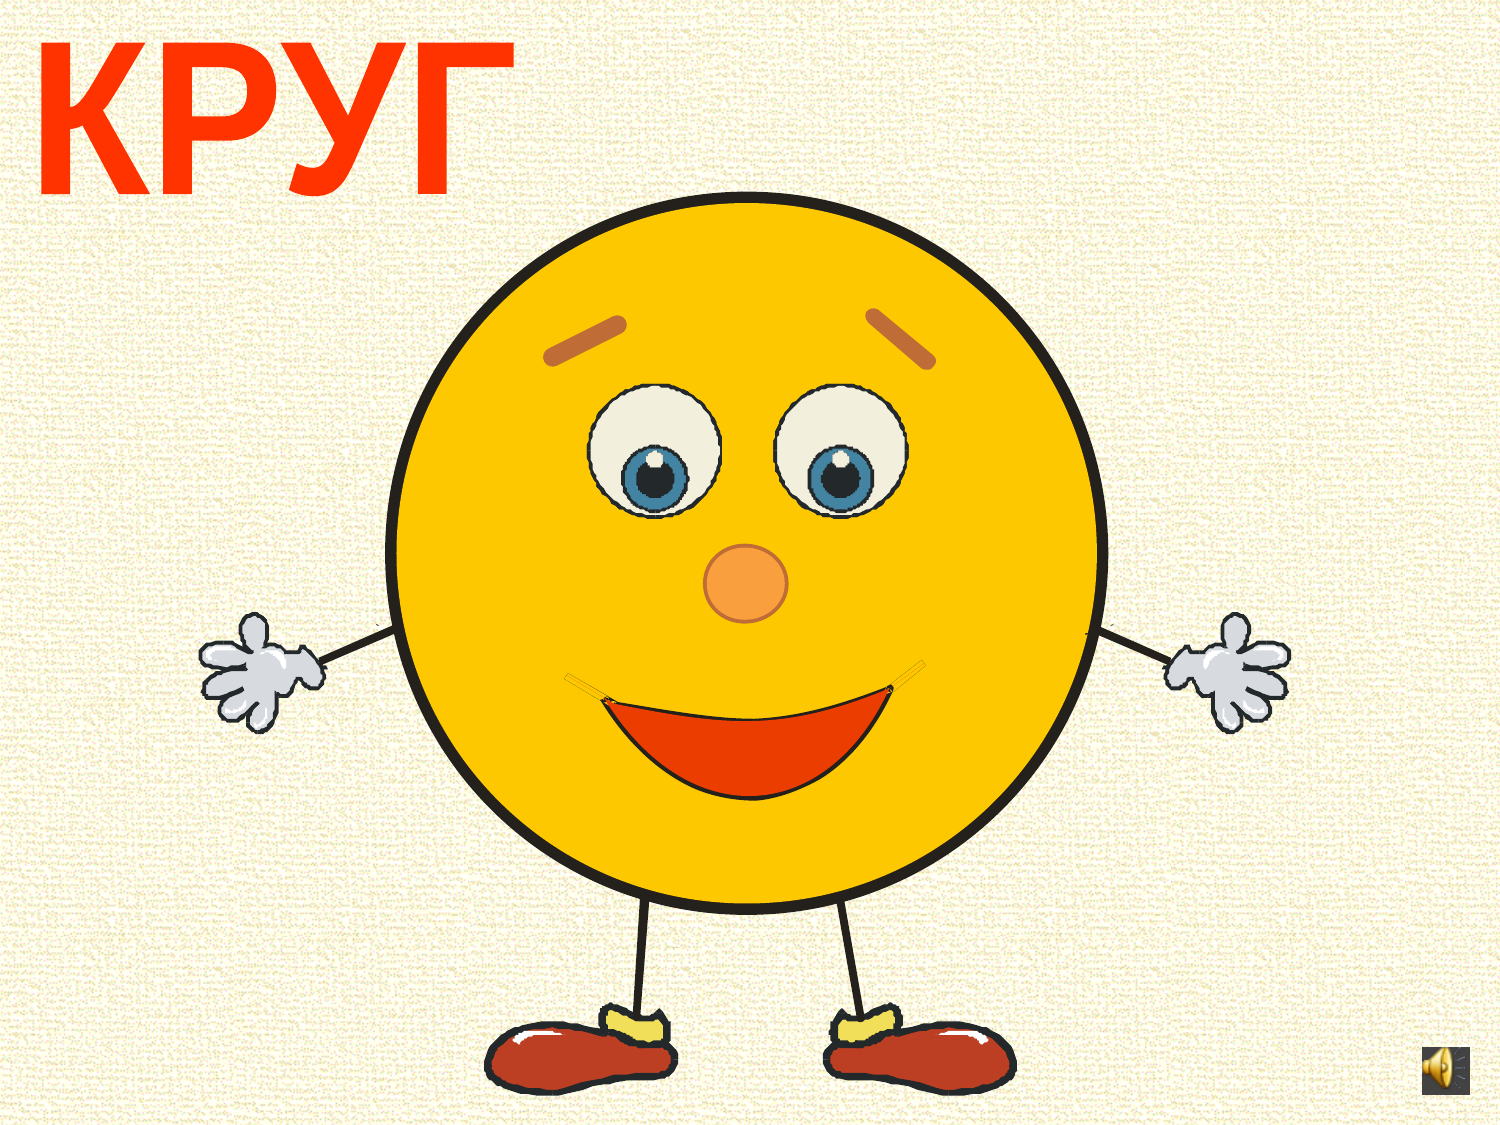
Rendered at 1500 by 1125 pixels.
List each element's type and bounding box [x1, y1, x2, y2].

picture [0, 0, 1500, 1125]
text_box [194, 187, 1297, 1102]
